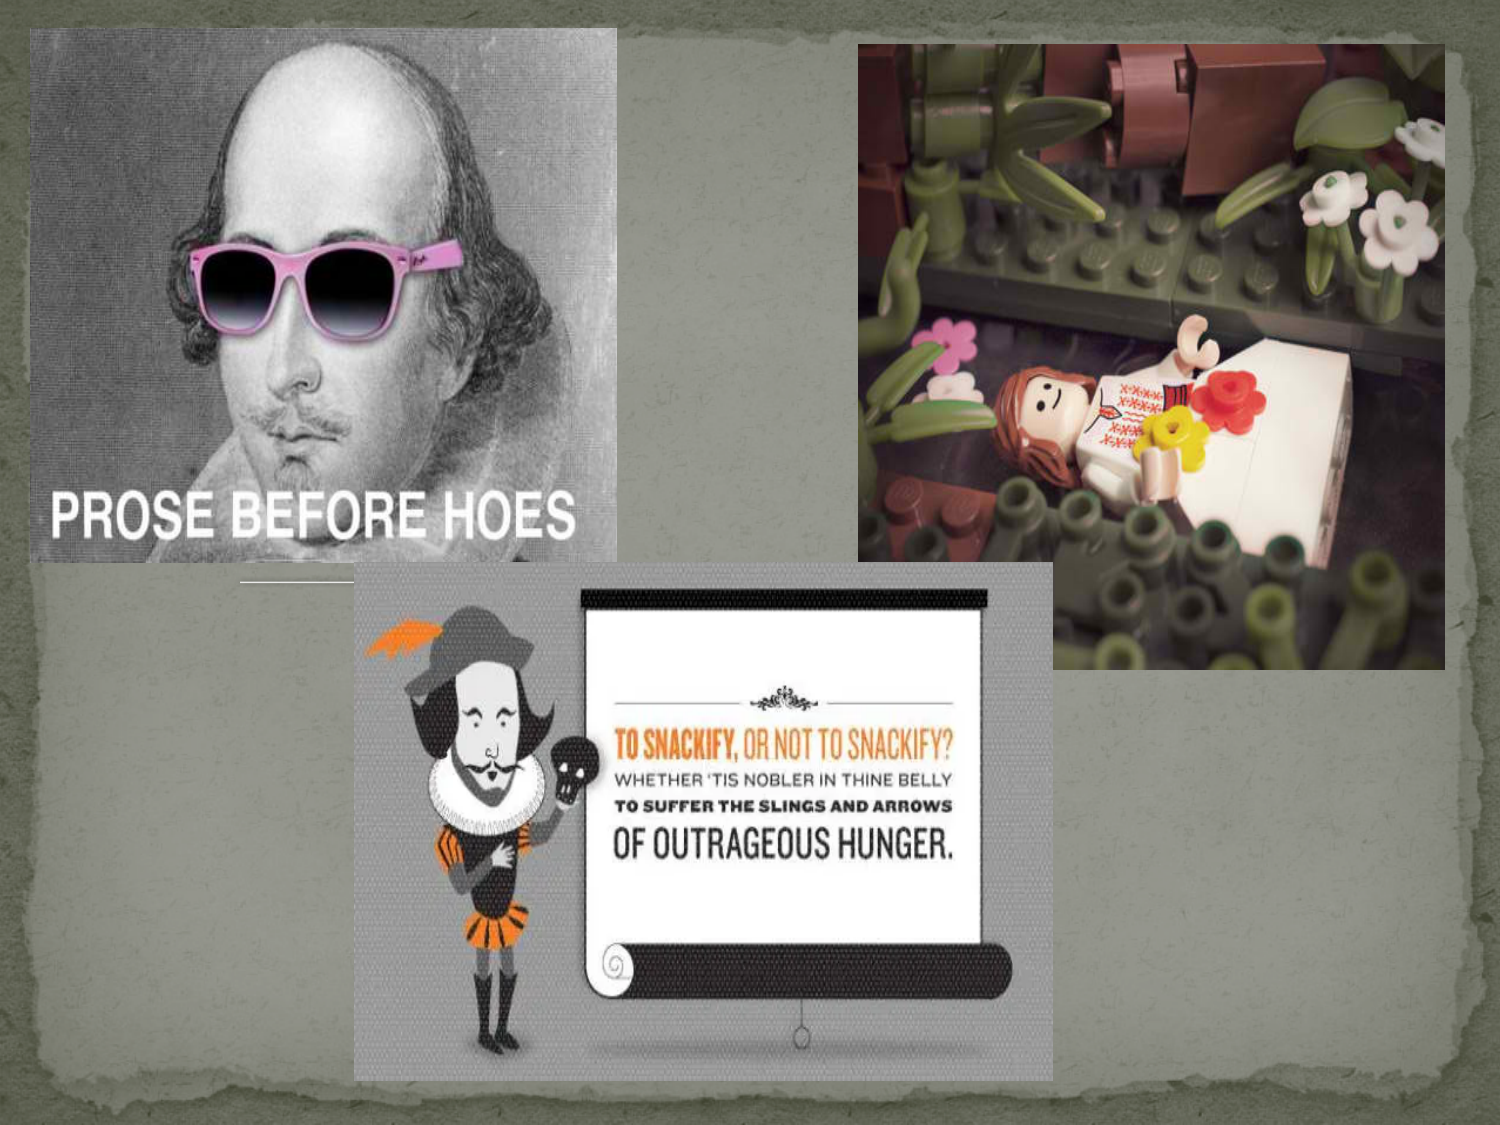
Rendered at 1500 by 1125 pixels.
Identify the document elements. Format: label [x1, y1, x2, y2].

picture [30, 28, 1445, 1081]
